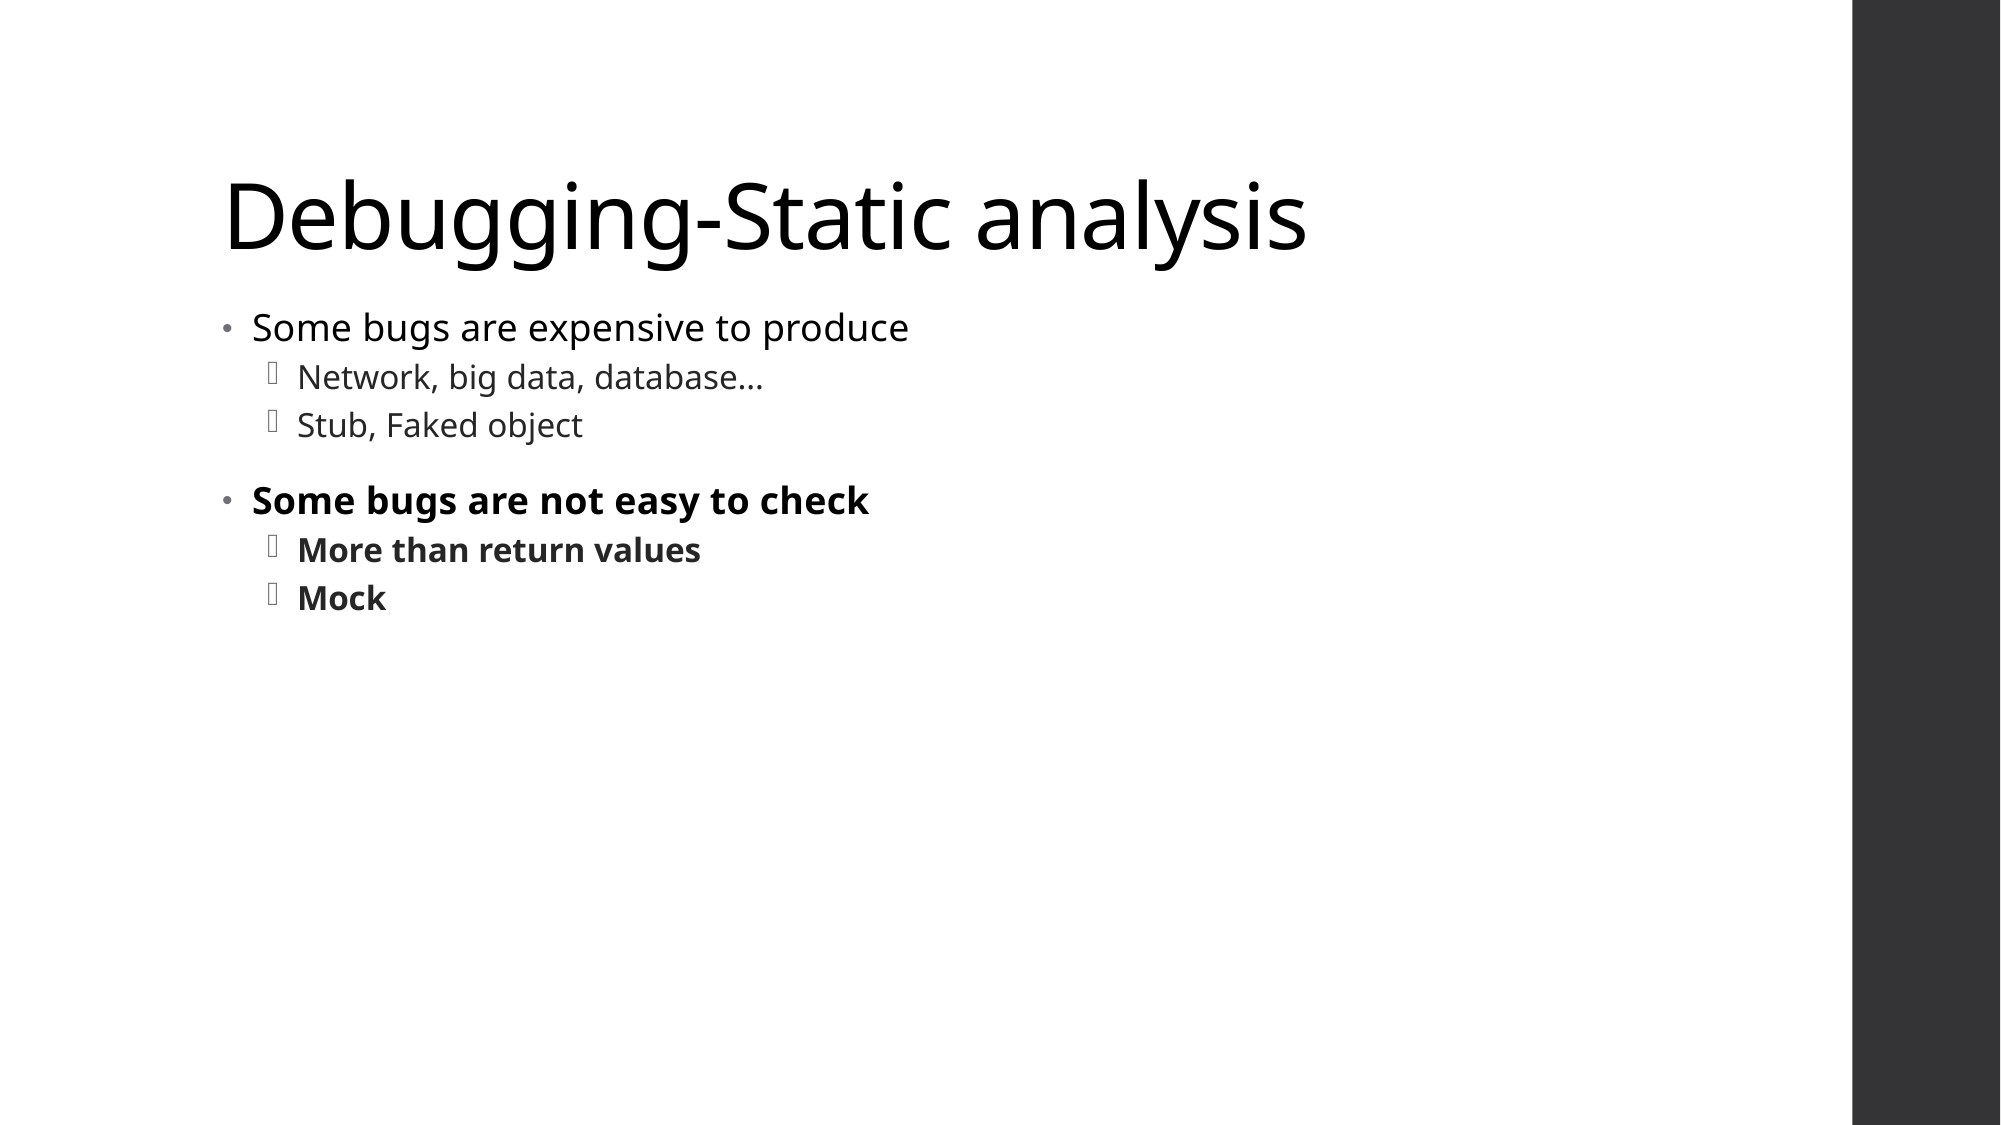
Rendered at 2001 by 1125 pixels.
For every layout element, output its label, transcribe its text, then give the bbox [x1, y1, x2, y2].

list Some bugs are expensive to produce Network, big data, database… Stub, Faked object Some bugs are not easy to check More than return values Mock [206, 299, 1617, 1014]
title Debugging-Static analysis [206, 60, 1797, 278]
